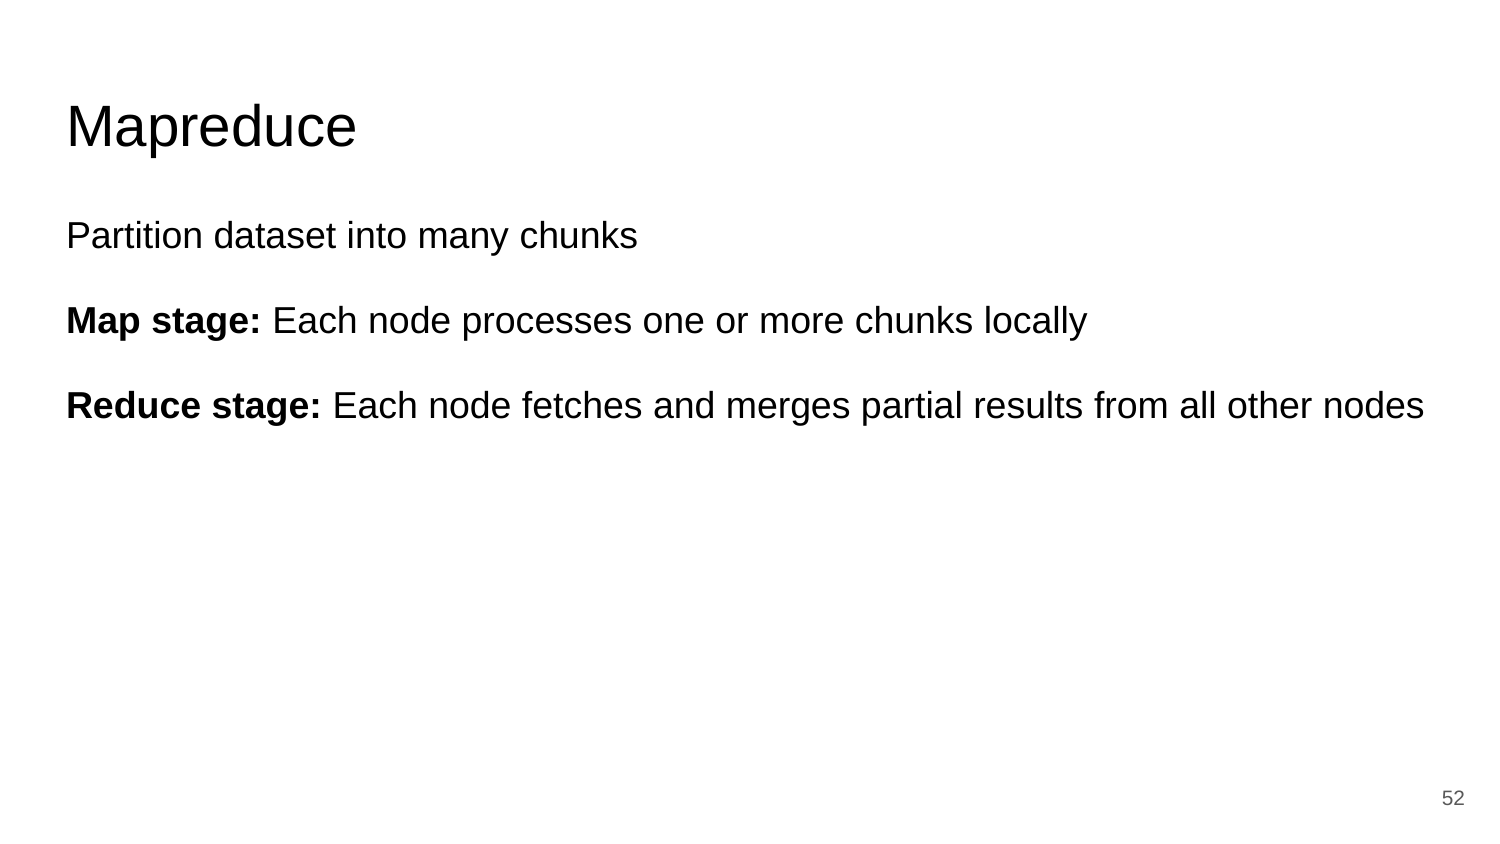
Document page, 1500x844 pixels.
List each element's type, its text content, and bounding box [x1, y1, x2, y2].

slide_number ‹#› [1389, 764, 1480, 830]
title Mapreduce [51, 72, 1449, 167]
list Partition dataset into many chunks Map stage: Each node processes one or more chunks locally Reduce stage: Each node fetches and merges partial results from all other nodes [51, 189, 1449, 750]
